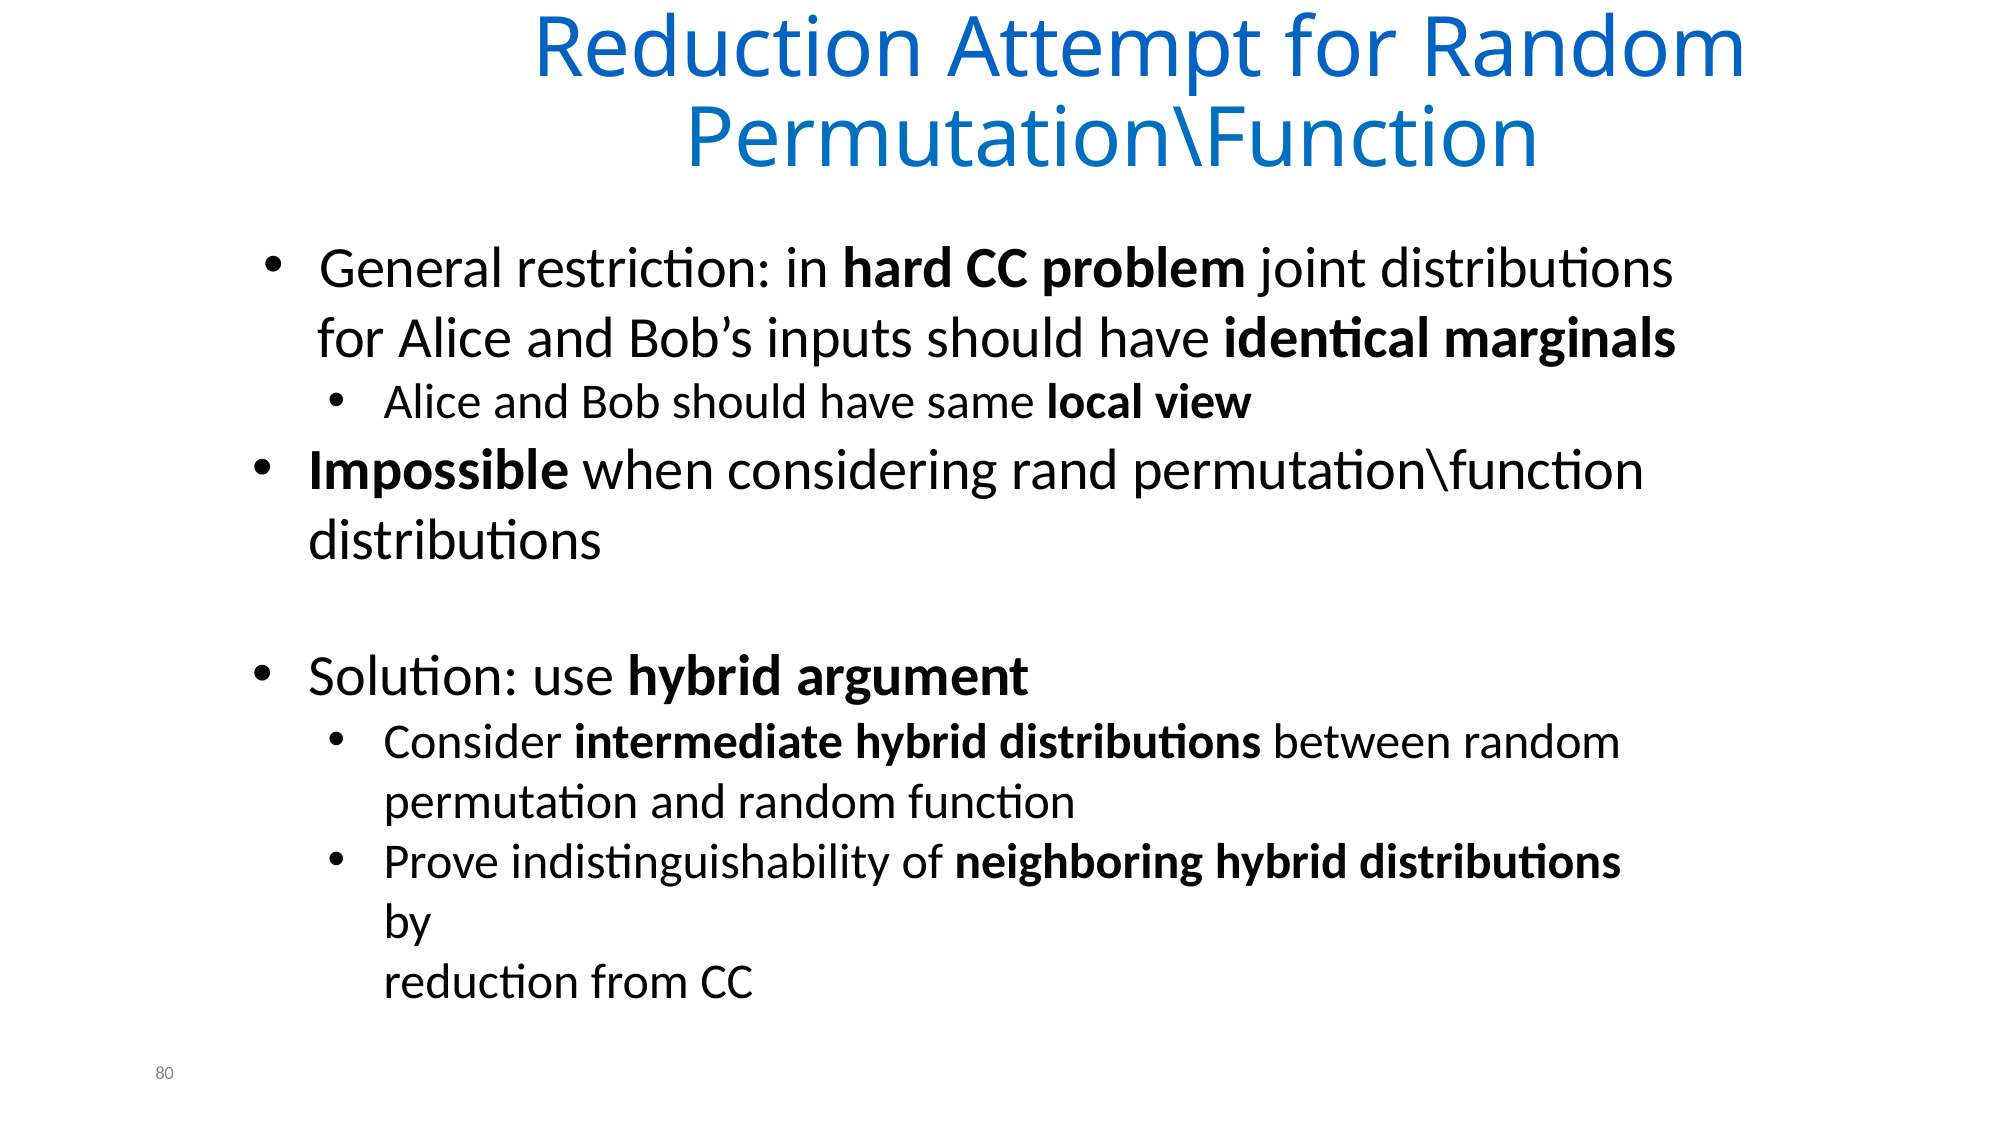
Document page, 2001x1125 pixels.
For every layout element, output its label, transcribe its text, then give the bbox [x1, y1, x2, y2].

title Reduction Attempt for Random Permutation\Function [456, 0, 2000, 191]
text_box General restriction: in hard CC problem joint distributions for Alice and Bob’s inputs should have identical marginals Alice and Bob should have same local view Impossible when considering rand permutation\function distributions Solution: use hybrid argument Consider intermediate hybrid distributions between random permutation and random function Prove indistinguishability of neighboring hybrid distributions by reduction from CC [250, 226, 1684, 1009]
slide_number 80 [149, 1062, 194, 1125]
